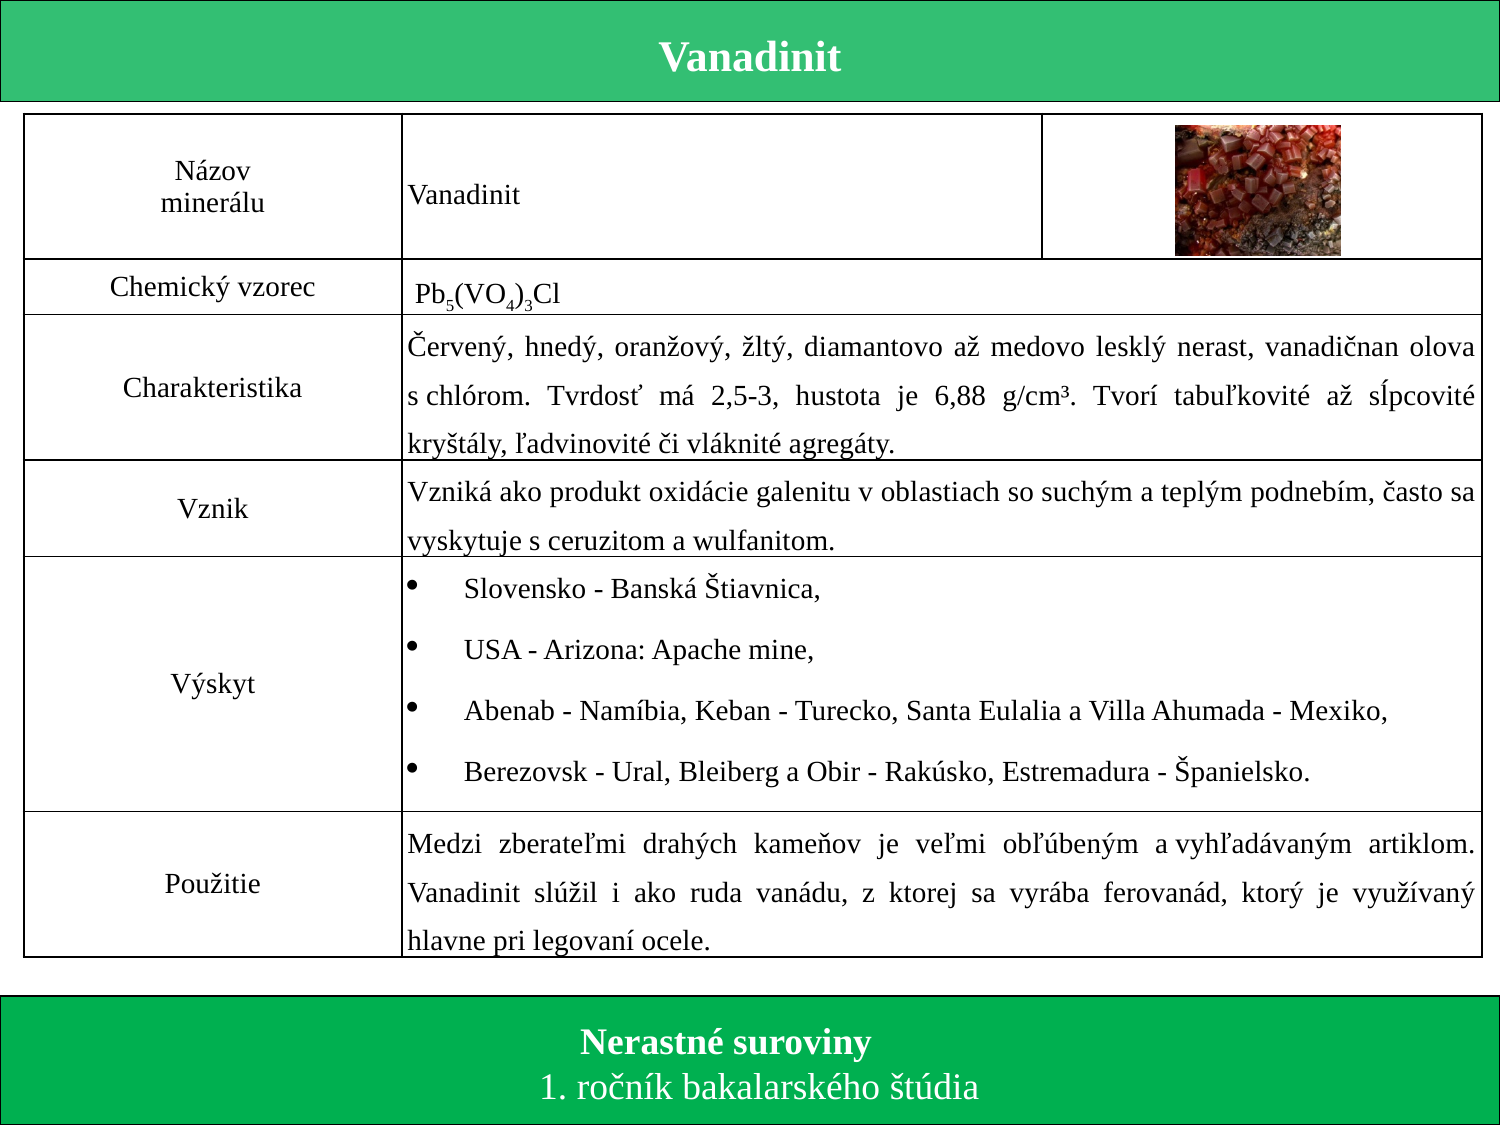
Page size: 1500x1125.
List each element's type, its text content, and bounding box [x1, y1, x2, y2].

table_cell Slovensko - Banská Štiavnica, USA - Arizona: Apache mine, Abenab - Namíbia, Keban - Turecko, Santa Eulalia a Villa Ahumada - Mexiko, Berezovsk - Ural, Bleiberg a Obir - Rakúsko, Estremadura - Španielsko. [403, 557, 1481, 811]
table_cell Chemický vzorec [25, 260, 401, 314]
table_header Vanadinit [403, 115, 1041, 258]
table_cell Medzi zberateľmi drahých kameňov je veľmi obľúbeným a vyhľadávaným artiklom. Vanadinit slúžil i ako ruda vanádu, z ktorej sa vyrába ferovanád, ktorý je využívaný hlavne pri legovaní ocele. [403, 812, 1481, 956]
table_cell Výskyt [25, 557, 401, 811]
table_cell Charakteristika [25, 315, 401, 459]
table_cell Červený, hnedý, oranžový, žltý, diamantovo až medovo lesklý nerast, vanadičnan olova s chlórom. Tvrdosť má 2,5-3, hustota je 6,88 g/cm³. Tvorí tabuľkovité až sĺpcovité kryštály, ľadvinovité či vláknité agregáty. [403, 315, 1481, 459]
table_cell Vznik [25, 461, 401, 556]
text_box Vanadinit [0, 0, 1500, 102]
table_cell Použitie [25, 812, 401, 956]
table_header [1043, 115, 1481, 258]
table_cell Pb5(VO4)3Cl [403, 260, 1481, 314]
text_box Nerastné suroviny 1. ročník bakalarského štúdia [0, 996, 1500, 1125]
picture [1174, 125, 1341, 256]
table_header Názov minerálu [25, 115, 401, 258]
table_cell Vzniká ako produkt oxidácie galenitu v oblastiach so suchým a teplým podnebím, často sa vyskytuje s ceruzitom a wulfanitom. [403, 461, 1481, 556]
